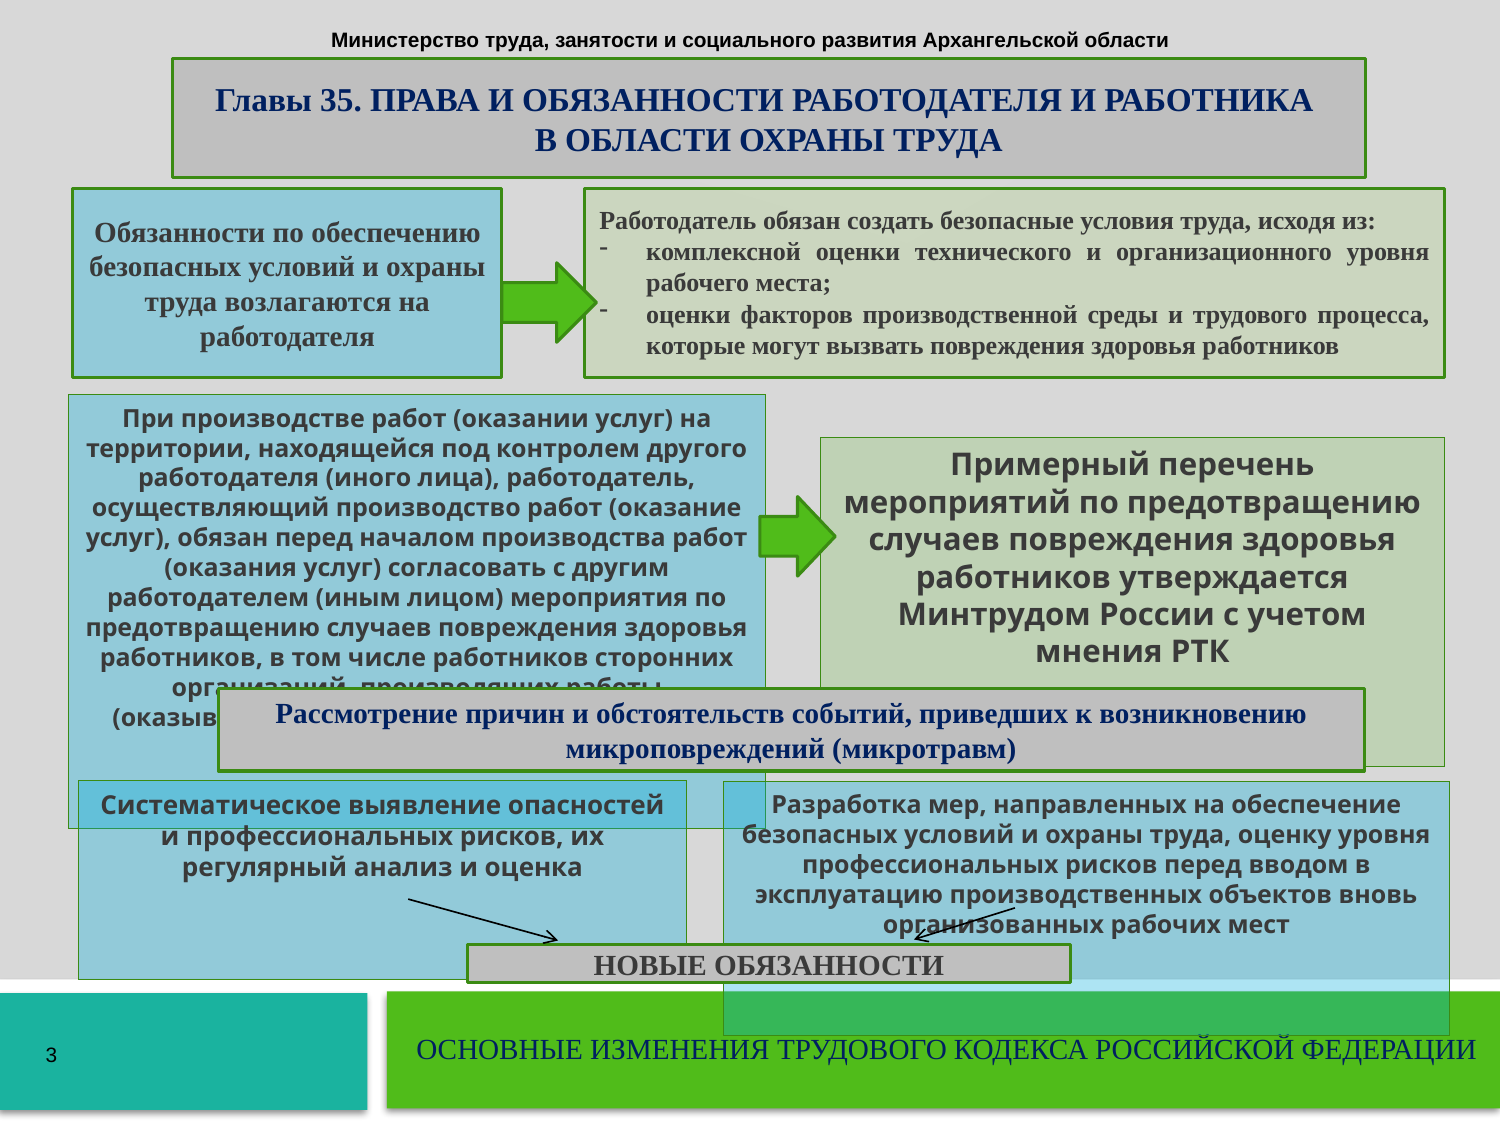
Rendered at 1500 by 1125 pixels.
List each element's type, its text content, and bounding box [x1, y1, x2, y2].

text_box Примерный перечень мероприятий по предотвращению случаев повреждения здоровья работников утверждается Минтрудом России с учетом мнения РТК [820, 437, 1445, 767]
text_box НОВЫЕ ОБЯЗАННОСТИ [466, 943, 1072, 984]
text_box Разработка мер, направленных на обеспечение безопасных условий и охраны труда, оценку уровня профессиональных рисков перед вводом в эксплуатацию производственных объектов вновь организованных рабочих мест [723, 781, 1450, 1036]
text_box Систематическое выявление опасностей и профессиональных рисков, их регулярный анализ и оценка [78, 780, 687, 980]
text_box [758, 495, 837, 578]
text_box При производстве работ (оказании услуг) на территории, находящейся под контролем другого работодателя (иного лица), работодатель, осуществляющий производство работ (оказание услуг), обязан перед началом производства работ (оказания услуг) согласовать с другим работодателем (иным лицом) мероприятия по предотвращению случаев повреждения здоровья работников, в том числе работников сторонних организаций, производящих работы (оказывающих услуги) на данной территории [68, 394, 766, 829]
text_box Министерство труда, занятости и социального развития Архангельской области [0, 19, 1500, 59]
text_box Обязанности по обеспечению безопасных условий и охраны труда возлагаются на работодателя [71, 187, 503, 379]
text_box 3 [30, 1033, 71, 1074]
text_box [407, 898, 559, 941]
text_box Рассмотрение причин и обстоятельств событий, приведших к возникновению микроповреждений (микротравм) [217, 687, 1366, 773]
text_box Главы 35. ПРАВА И ОБЯЗАННОСТИ РАБОТОДАТЕЛЯ И РАБОТНИКА В ОБЛАСТИ ОХРАНЫ ТРУДА [171, 57, 1367, 179]
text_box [913, 907, 1016, 940]
text_box Работодатель обязан создать безопасные условия труда, исходя из: комплексной оценки технического и организационного уровня рабочего места; оценки факторов производственной среды и трудового процесса, которые могут вызвать повреждения здоровья работников [583, 187, 1446, 379]
text_box [500, 261, 598, 344]
text_box ОСНОВНЫЕ ИЗМЕНЕНИЯ ТРУДОВОГО КОДЕКСА РОССИЙСКОЙ ФЕДЕРАЦИИ [401, 1023, 1500, 1074]
text_box [683, 179, 1020, 187]
